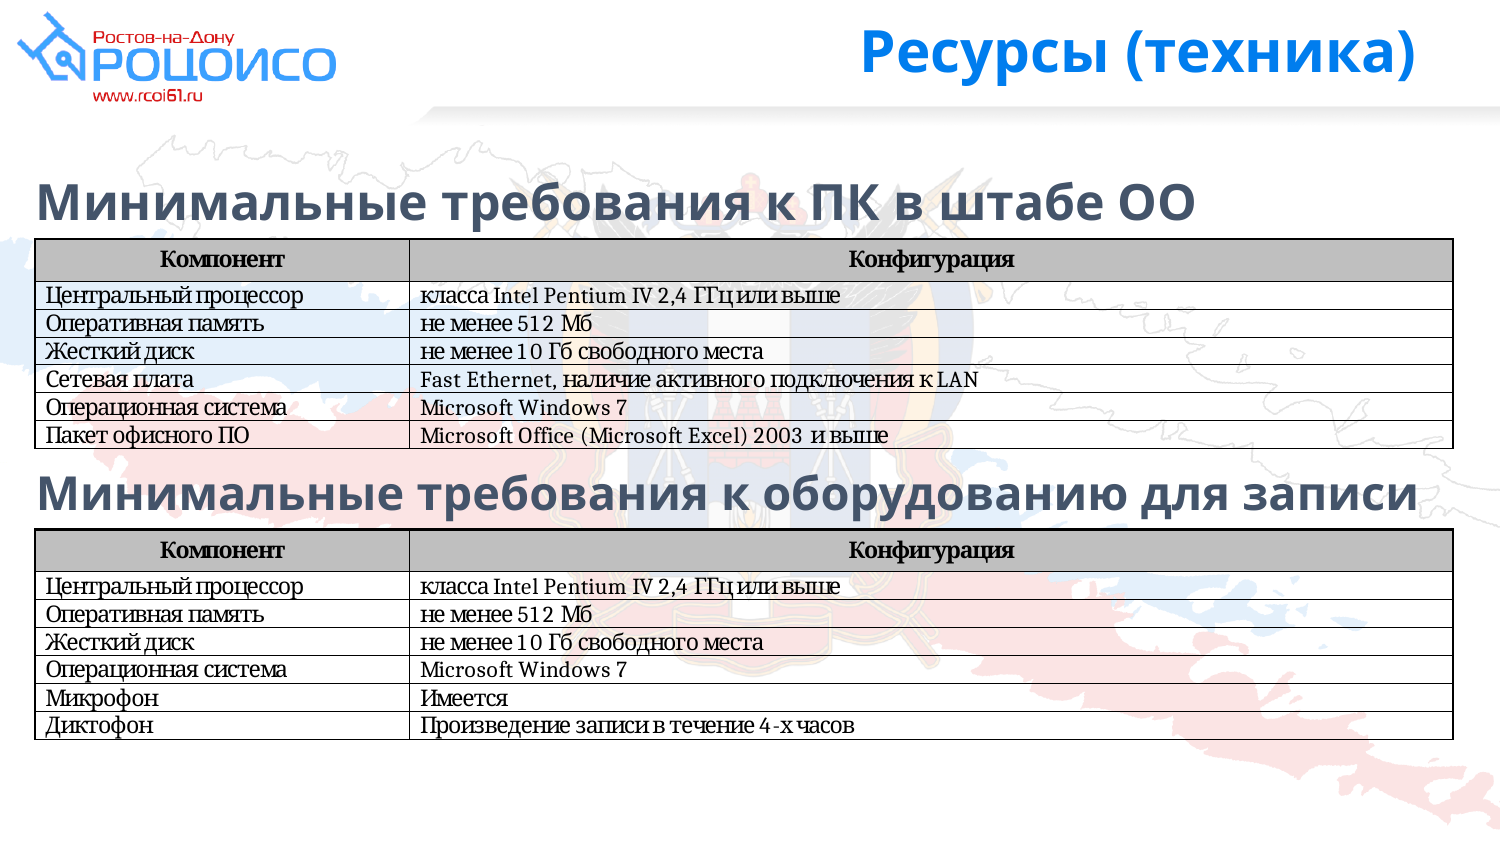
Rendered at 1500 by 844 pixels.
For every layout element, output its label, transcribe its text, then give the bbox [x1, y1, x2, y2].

text_box Минимальные требования к ПК в штабе ОО [21, 163, 1333, 239]
text_box Ресурсы (техника) [135, 0, 1430, 107]
text_box Минимальные требования к оборудованию для записи [21, 456, 1470, 528]
picture [0, 0, 1500, 844]
